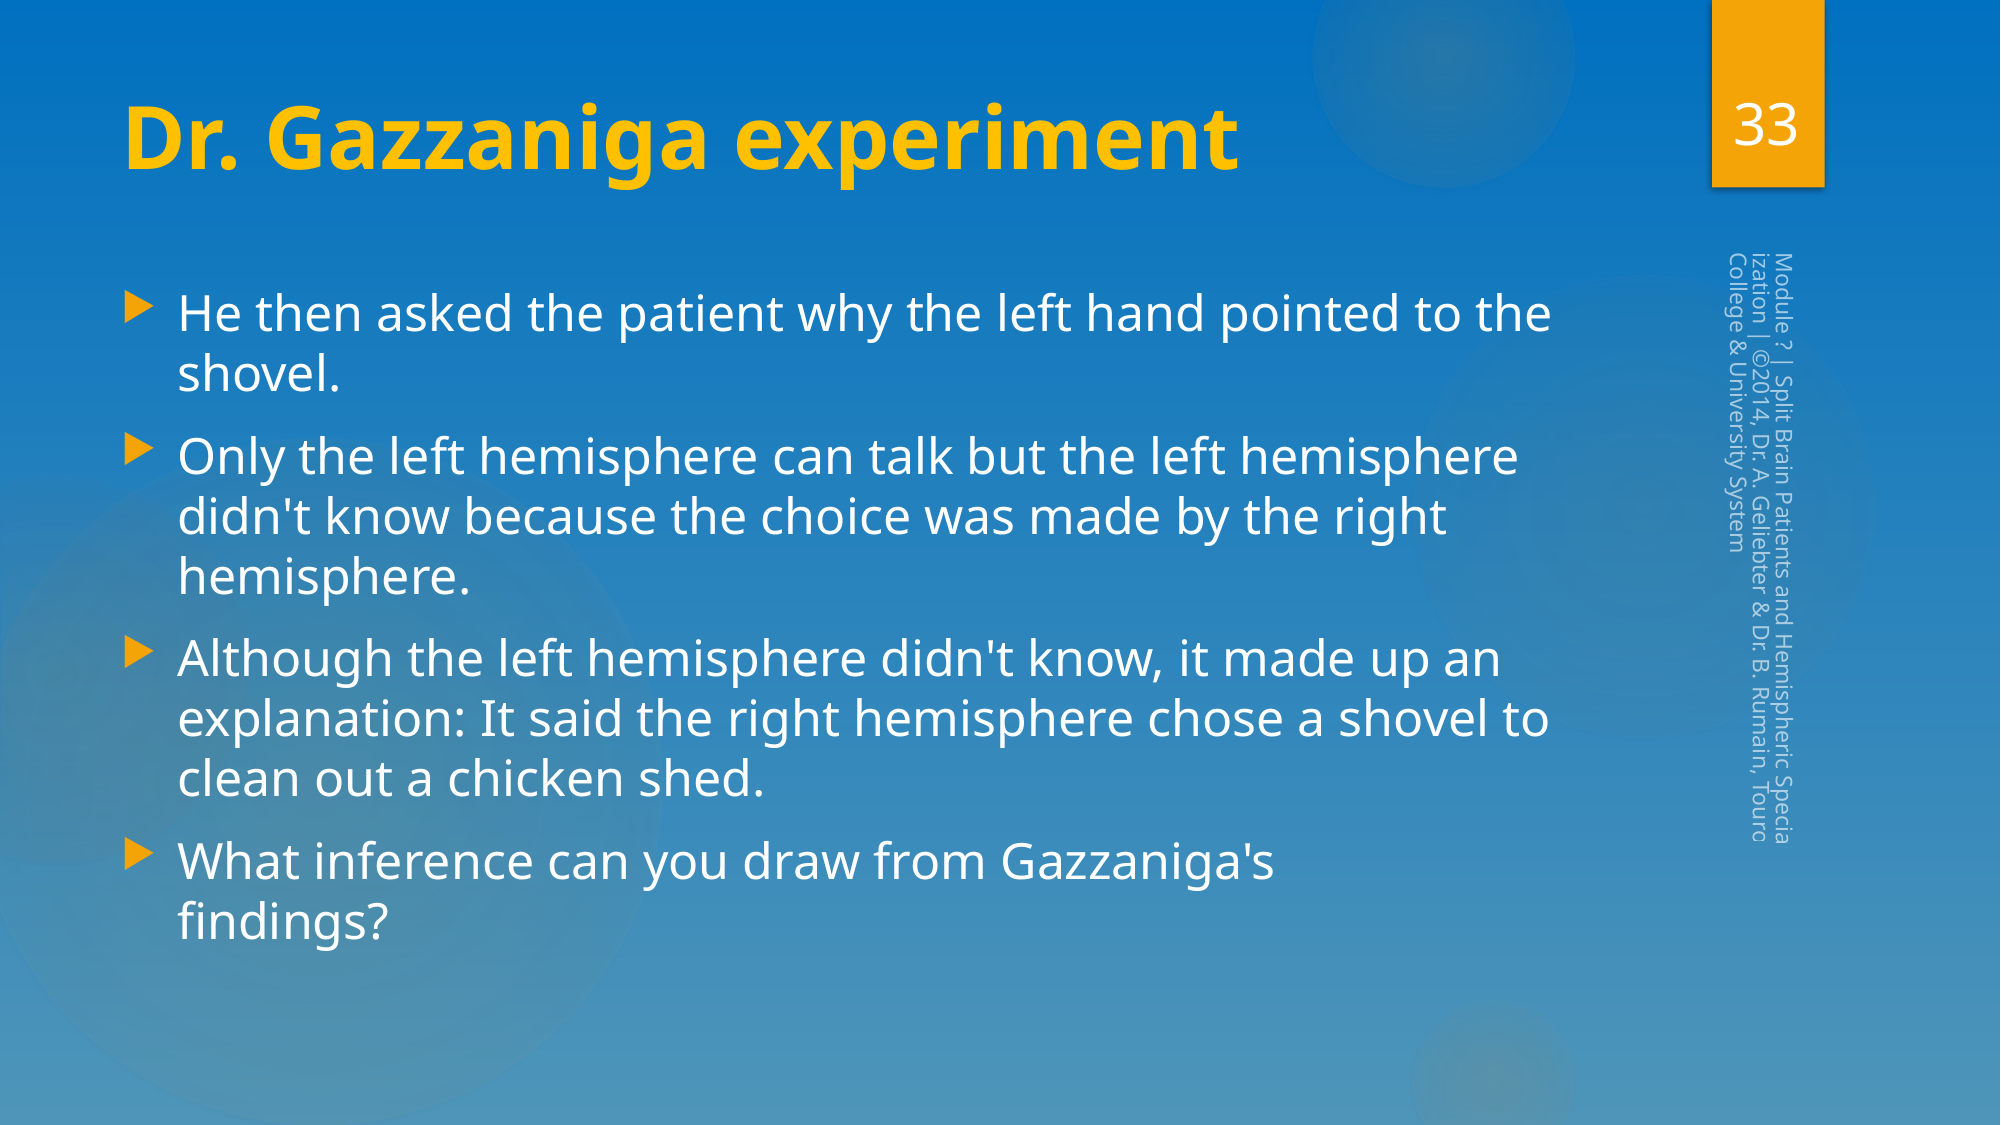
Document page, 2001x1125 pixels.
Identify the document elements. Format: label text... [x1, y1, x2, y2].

slide_number 33 [1698, 48, 1836, 175]
title Dr. Gazzaniga experiment [106, 74, 1649, 218]
list He then asked the patient why the left hand pointed to the shovel. Only the left hemisphere can talk but the left hemisphere didn't know because the choice was made by the right hemisphere. Although the left hemisphere didn't know, it made up an explanation: It said the right hemisphere chose a shovel to clean out a chicken shed. What inference can you draw from Gazzaniga's findings? [106, 274, 1574, 1084]
footer Module ? | Split Brain Patients and Hemispheric Specialization | ©2014, Dr. A. Geliebter & Dr. B. Rumain, Touro College & University System [1760, 237, 1811, 871]
